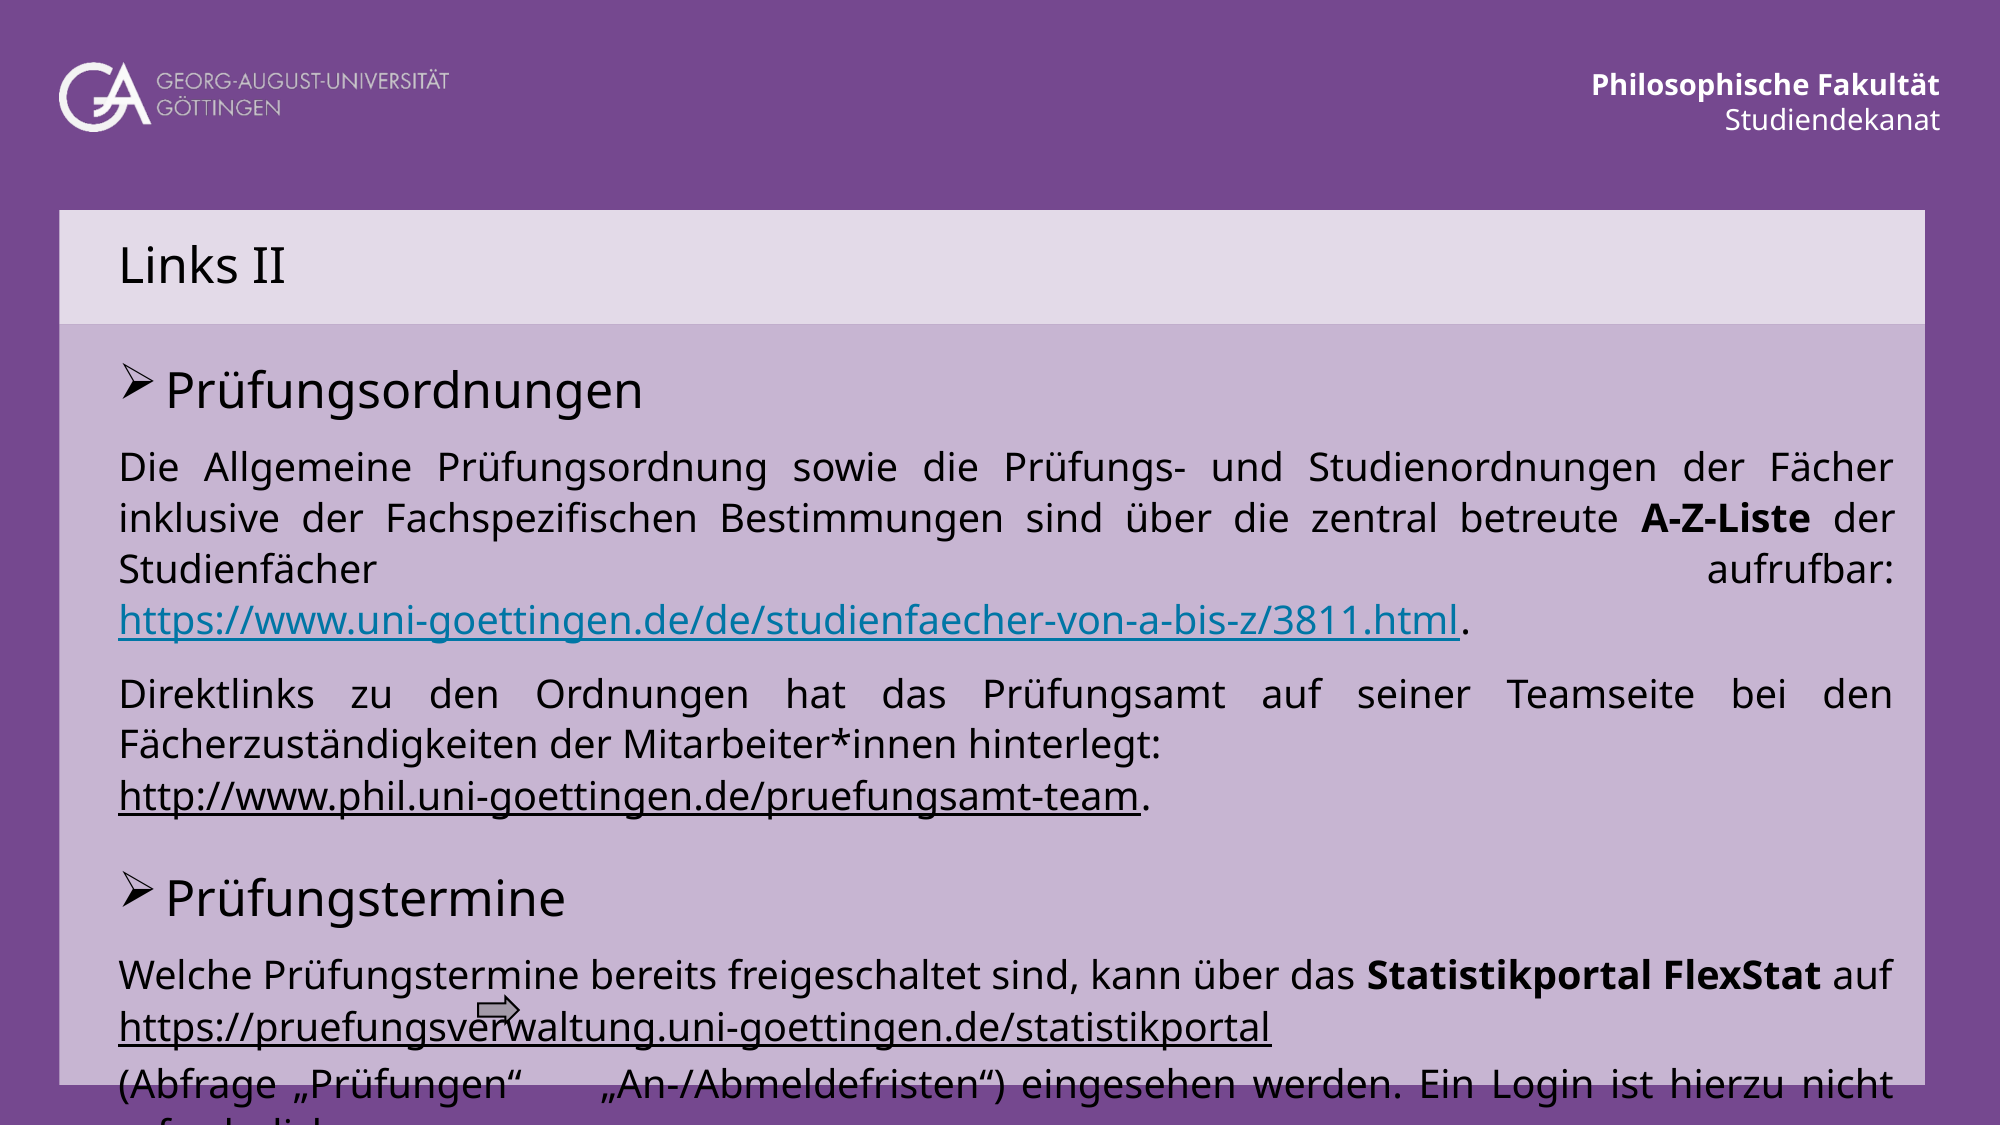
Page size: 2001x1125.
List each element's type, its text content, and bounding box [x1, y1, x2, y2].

text_box [477, 994, 521, 1026]
title Links II [59, 210, 1925, 325]
picture [59, 62, 449, 132]
list Prüfungsordnungen Die Allgemeine Prüfungsordnung sowie die Prüfungs- und Studienordnungen der Fächer inklusive der Fachspezifischen Bestimmungen sind über die zentral betreute A-Z-Liste der Studienfächer aufrufbar: https://www.uni-goettingen.de/de/studienfaecher-von-a-bis-z/3811.html. Direktlinks zu den Ordnungen hat das Prüfungsamt auf seiner Teamseite bei den Fächerzuständigkeiten der Mitarbeiter*innen hinterlegt: http://www.phil.uni-goettingen.de/pruefungsamt-team. Prüfungstermine Welche Prüfungstermine bereits freigeschaltet sind, kann über das Statistikportal FlexStat auf https://pruefungsverwaltung.uni-goettingen.de/statistikportal (Abfrage „Prüfungen“ „An-/Abmeldefristen“) eingesehen werden. Ein Login ist hierzu nicht erforderlich. [59, 325, 1925, 1085]
